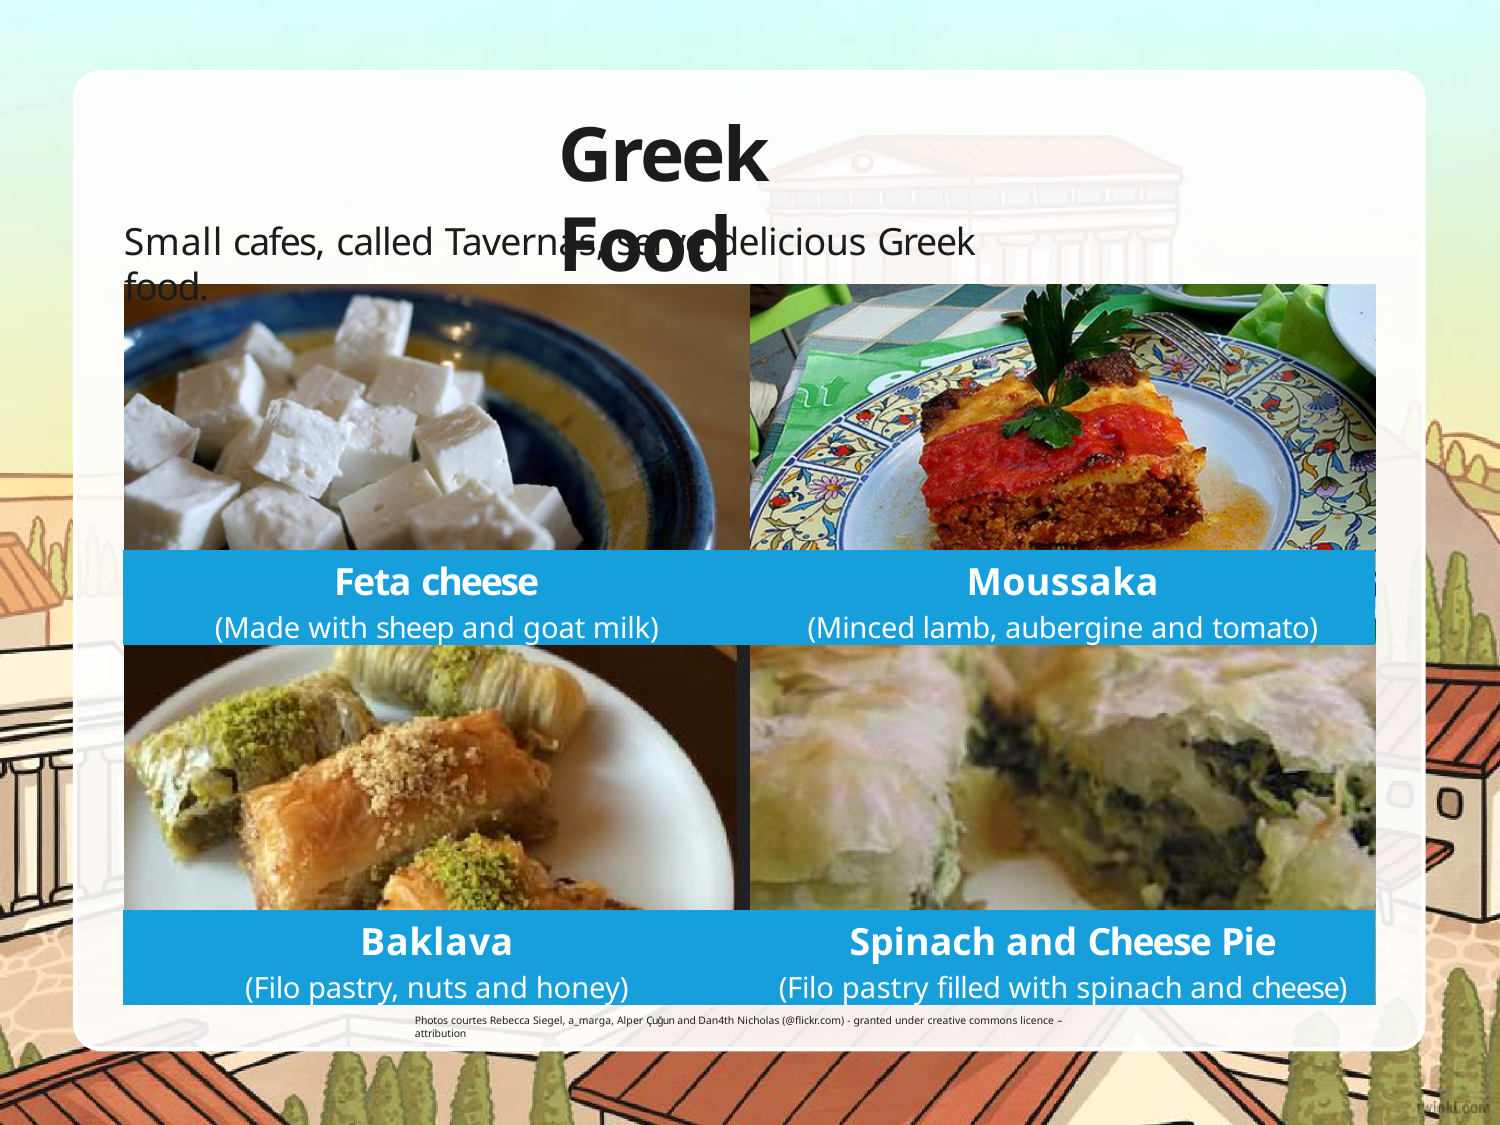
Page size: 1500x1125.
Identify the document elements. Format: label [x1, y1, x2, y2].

text_box [72, 69, 1426, 1052]
picture [0, 0, 1500, 1125]
